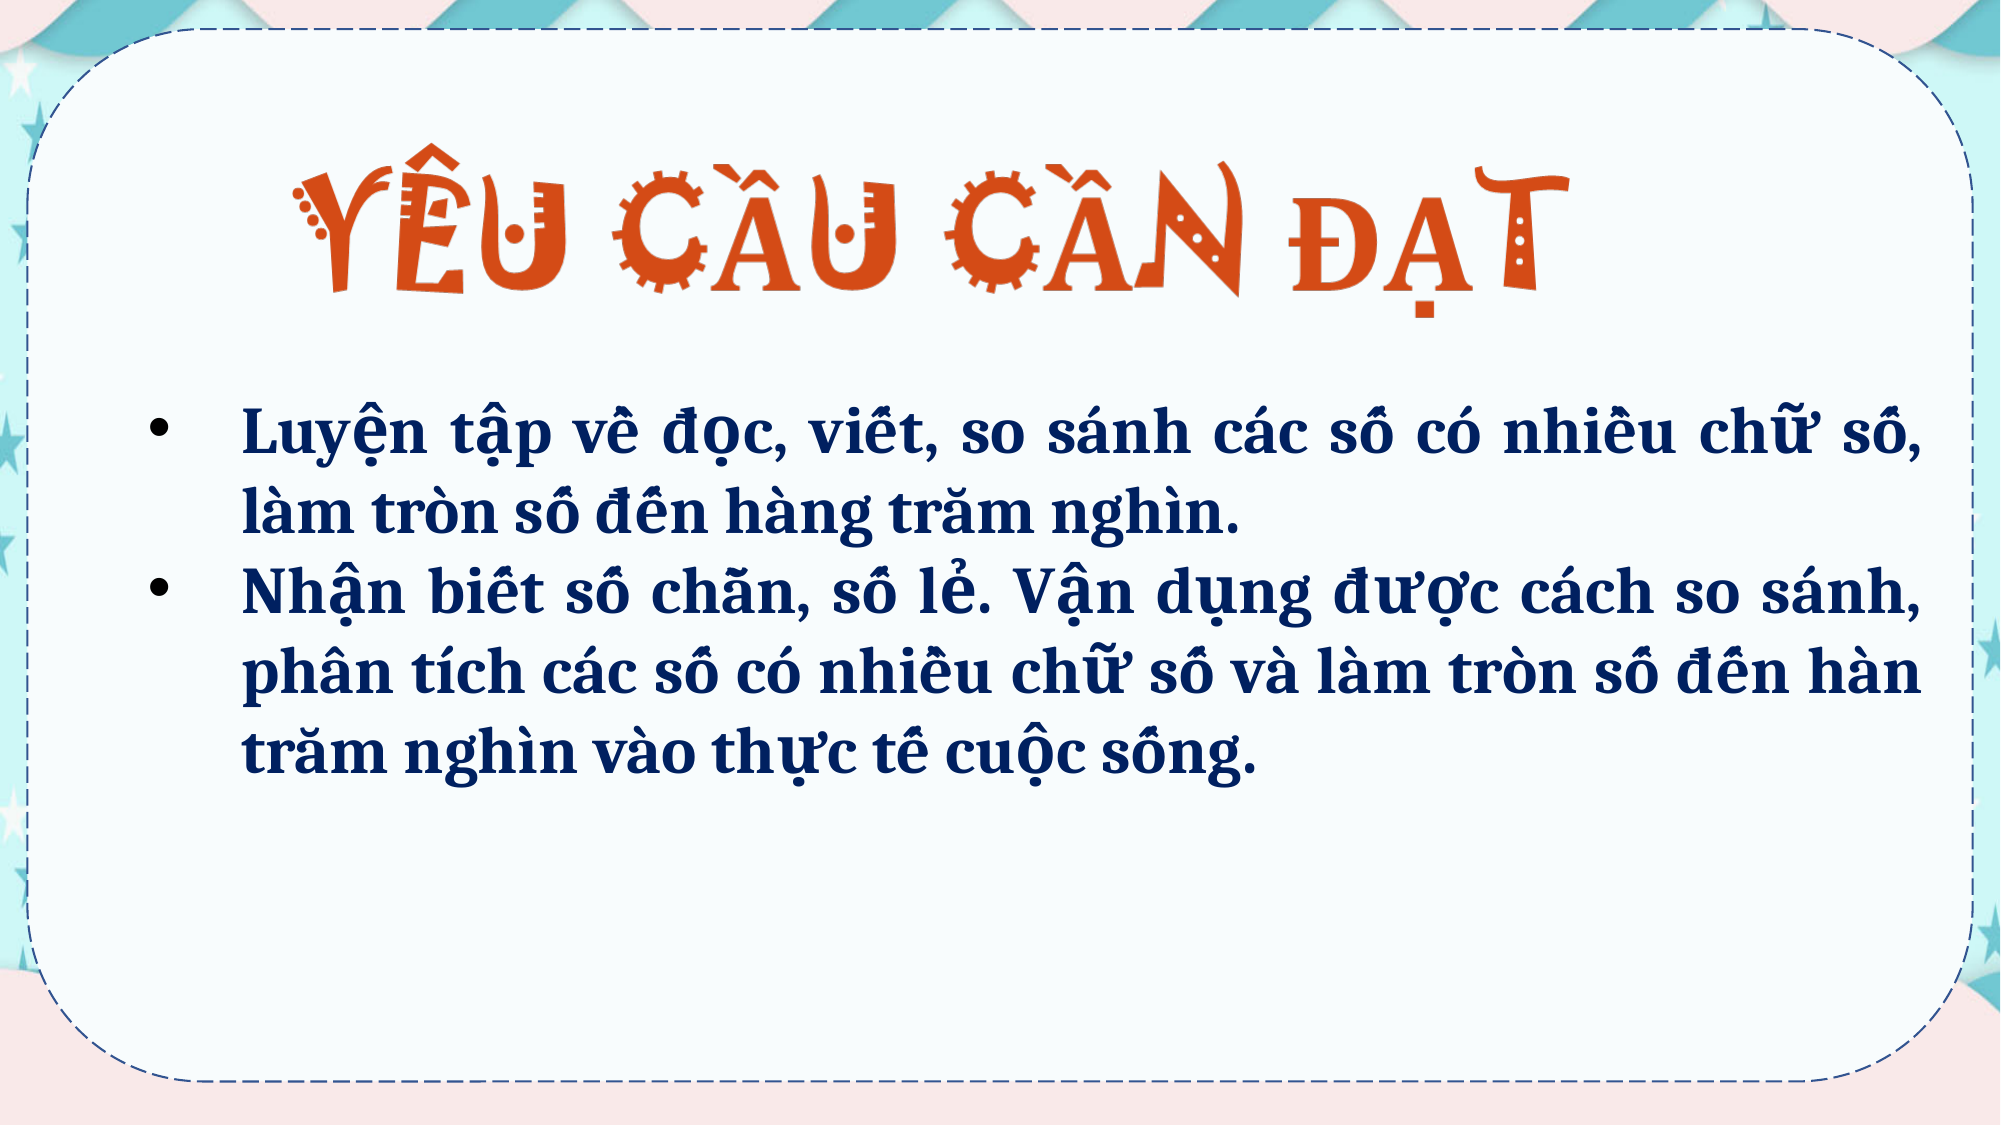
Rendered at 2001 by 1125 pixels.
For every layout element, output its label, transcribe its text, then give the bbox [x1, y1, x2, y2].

picture [0, 0, 2001, 1125]
text_box [26, 28, 1974, 1083]
text_box Luyện tập về đọc, viết, so sánh các số có nhiều chữ số, làm tròn số đến hàng trăm nghìn. Nhận biết số chẵn, số lẻ. Vận dụng được cách so sánh, phân tích các số có nhiều chữ số và làm tròn số đến hàn trăm nghìn vào thực tế cuộc sống. [132, 379, 1938, 794]
